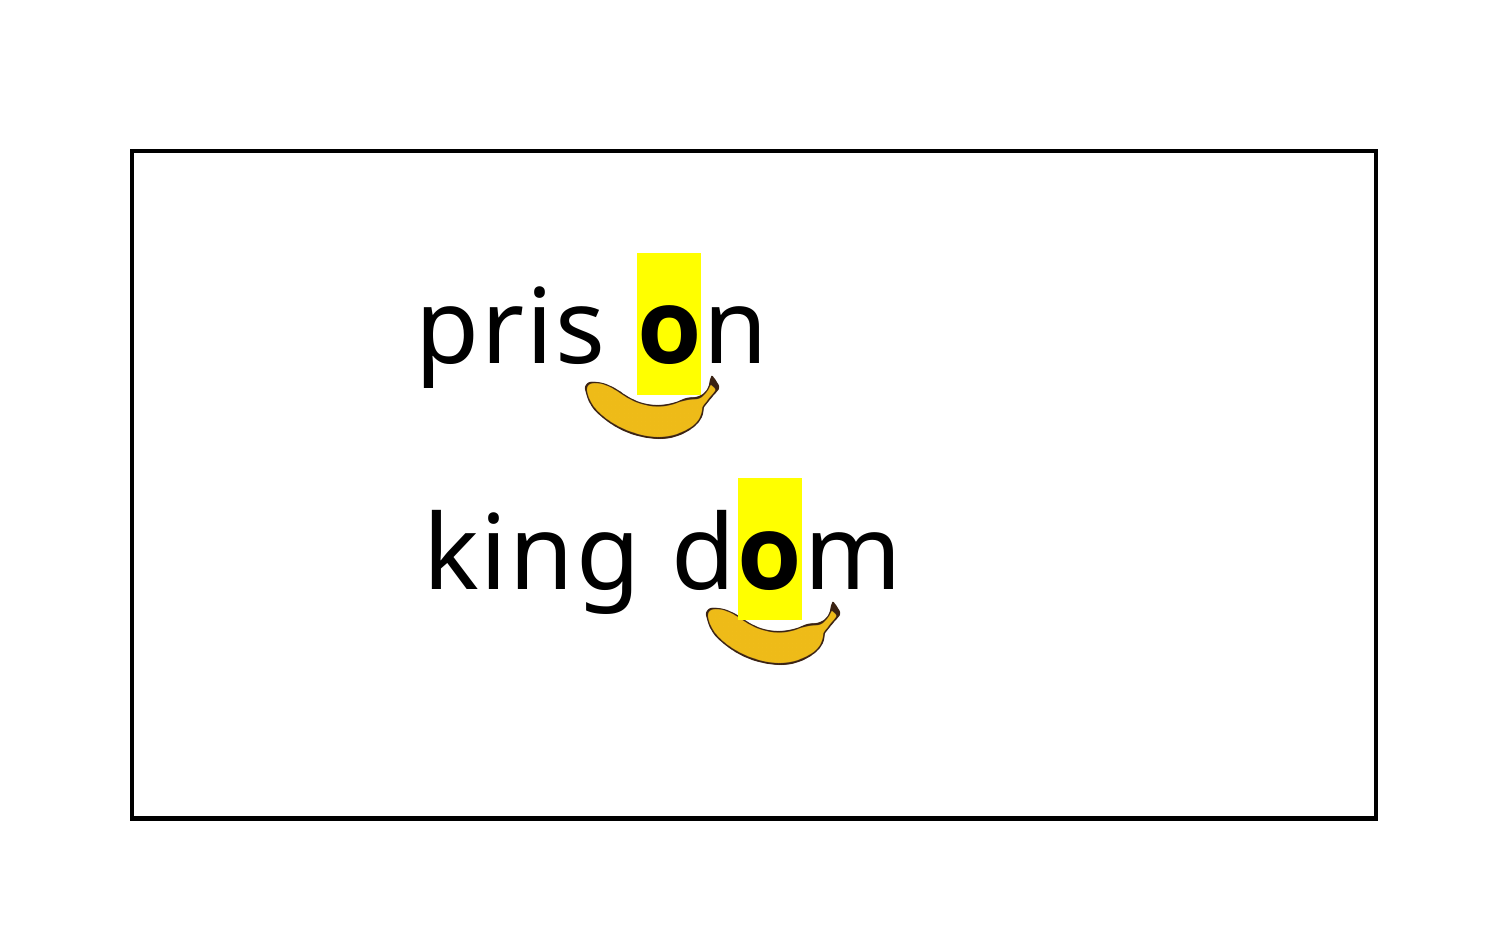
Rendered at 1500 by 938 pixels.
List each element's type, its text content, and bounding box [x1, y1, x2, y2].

text_box king dom [408, 477, 917, 618]
text_box pris on [400, 252, 783, 393]
text_box [131, 150, 1377, 819]
picture [581, 365, 718, 441]
picture [699, 590, 841, 675]
